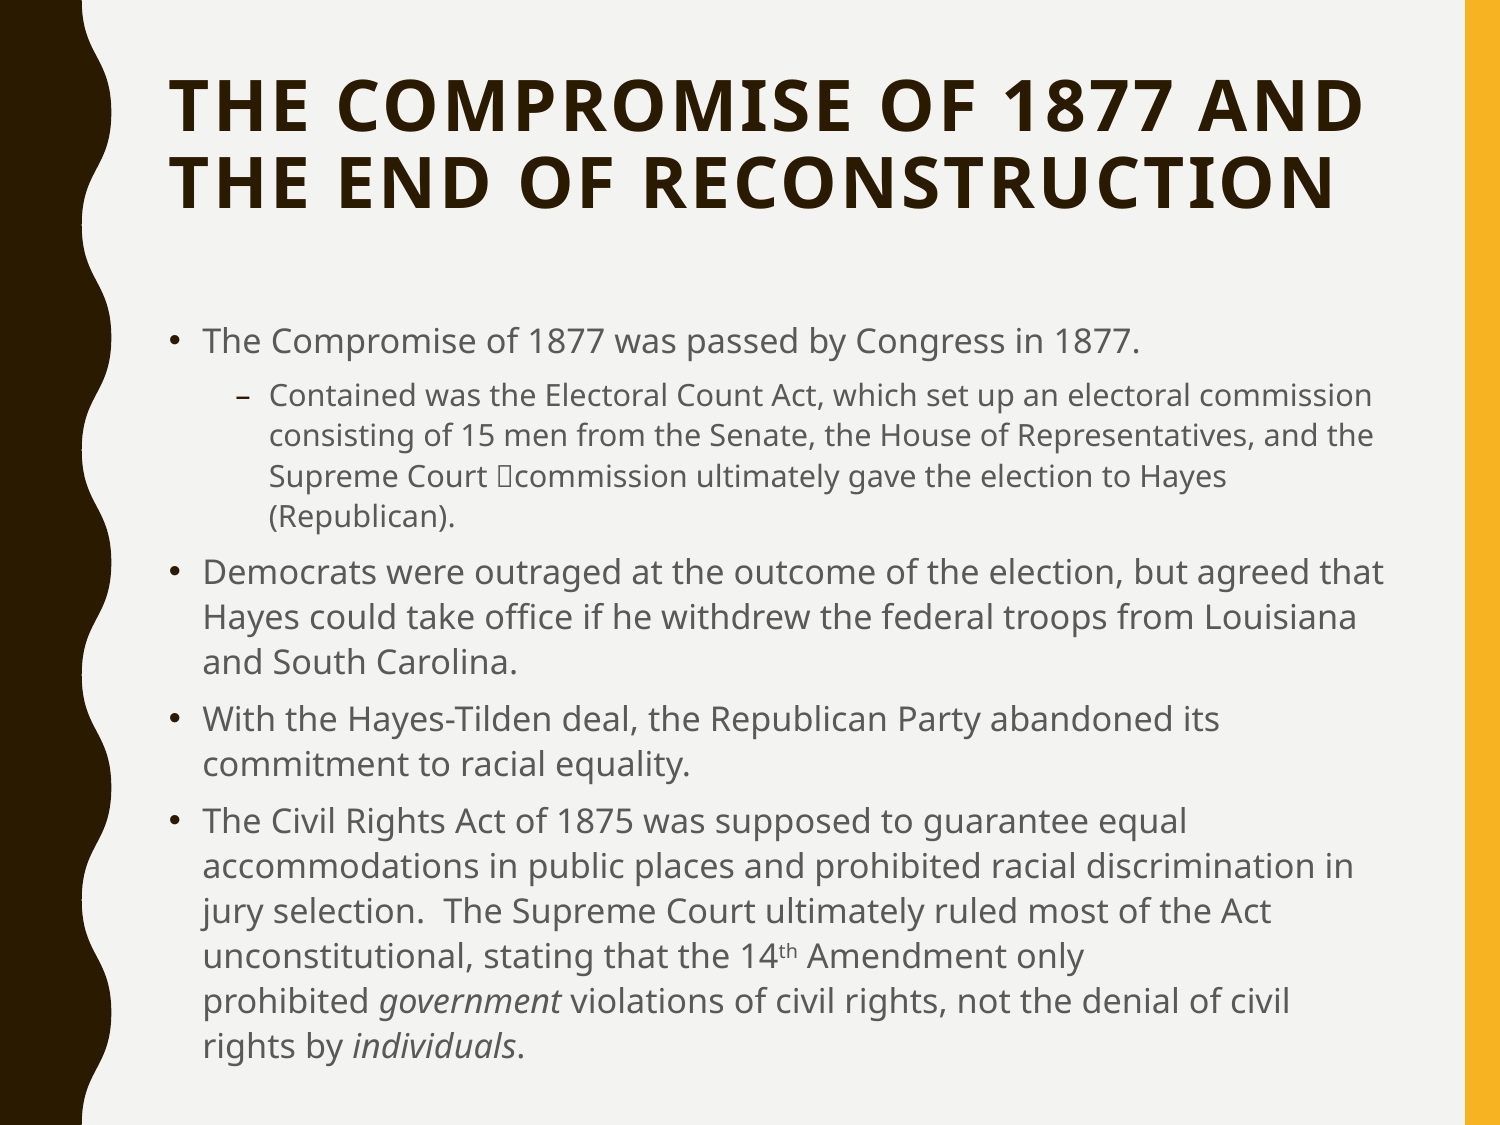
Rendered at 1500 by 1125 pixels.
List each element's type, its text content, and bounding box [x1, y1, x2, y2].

list The Compromise of 1877 was passed by Congress in 1877. Contained was the Electoral Count Act, which set up an electoral commission consisting of 15 men from the Senate, the House of Representatives, and the Supreme Court commission ultimately gave the election to Hayes (Republican). Democrats were outraged at the outcome of the election, but agreed that Hayes could take office if he withdrew the federal troops from Louisiana and South Carolina. With the Hayes-Tilden deal, the Republican Party abandoned its commitment to racial equality. The Civil Rights Act of 1875 was supposed to guarantee equal accommodations in public places and prohibited racial discrimination in jury selection. The Supreme Court ultimately ruled most of the Act unconstitutional, stating that the 14th Amendment only prohibited government violations of civil rights, not the denial of civil rights by individuals. [154, 307, 1407, 1076]
title The Compromise of 1877 and the End of Reconstruction [154, 62, 1407, 307]
